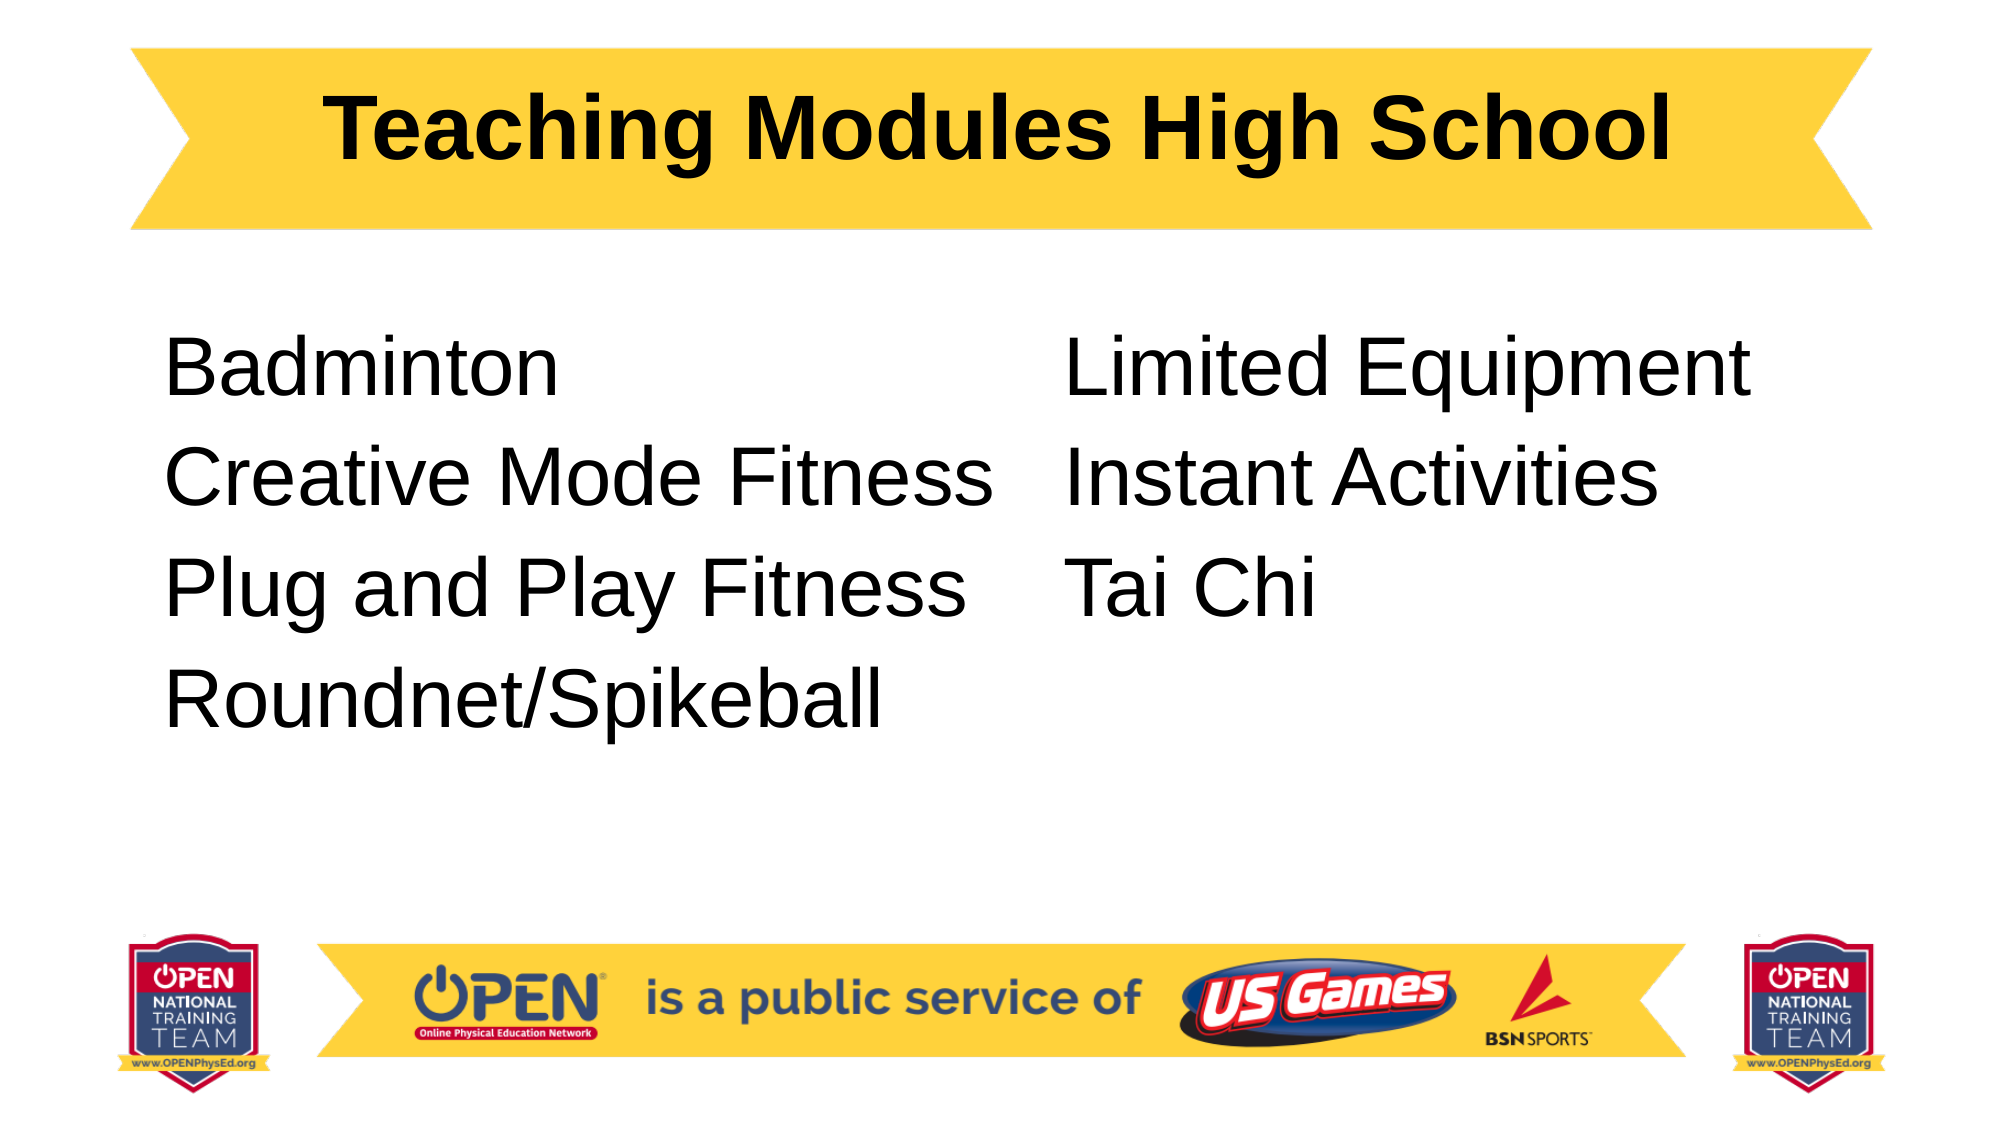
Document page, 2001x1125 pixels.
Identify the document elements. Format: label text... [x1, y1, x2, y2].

text_box [270, 216, 687, 315]
list Badminton Limited Equipment Creative Mode Fitness Instant Activities Plug and Play Fitness Tai Chi Roundnet/Spikeball [148, 315, 1852, 951]
title Teaching Modules High School [189, 44, 1810, 217]
